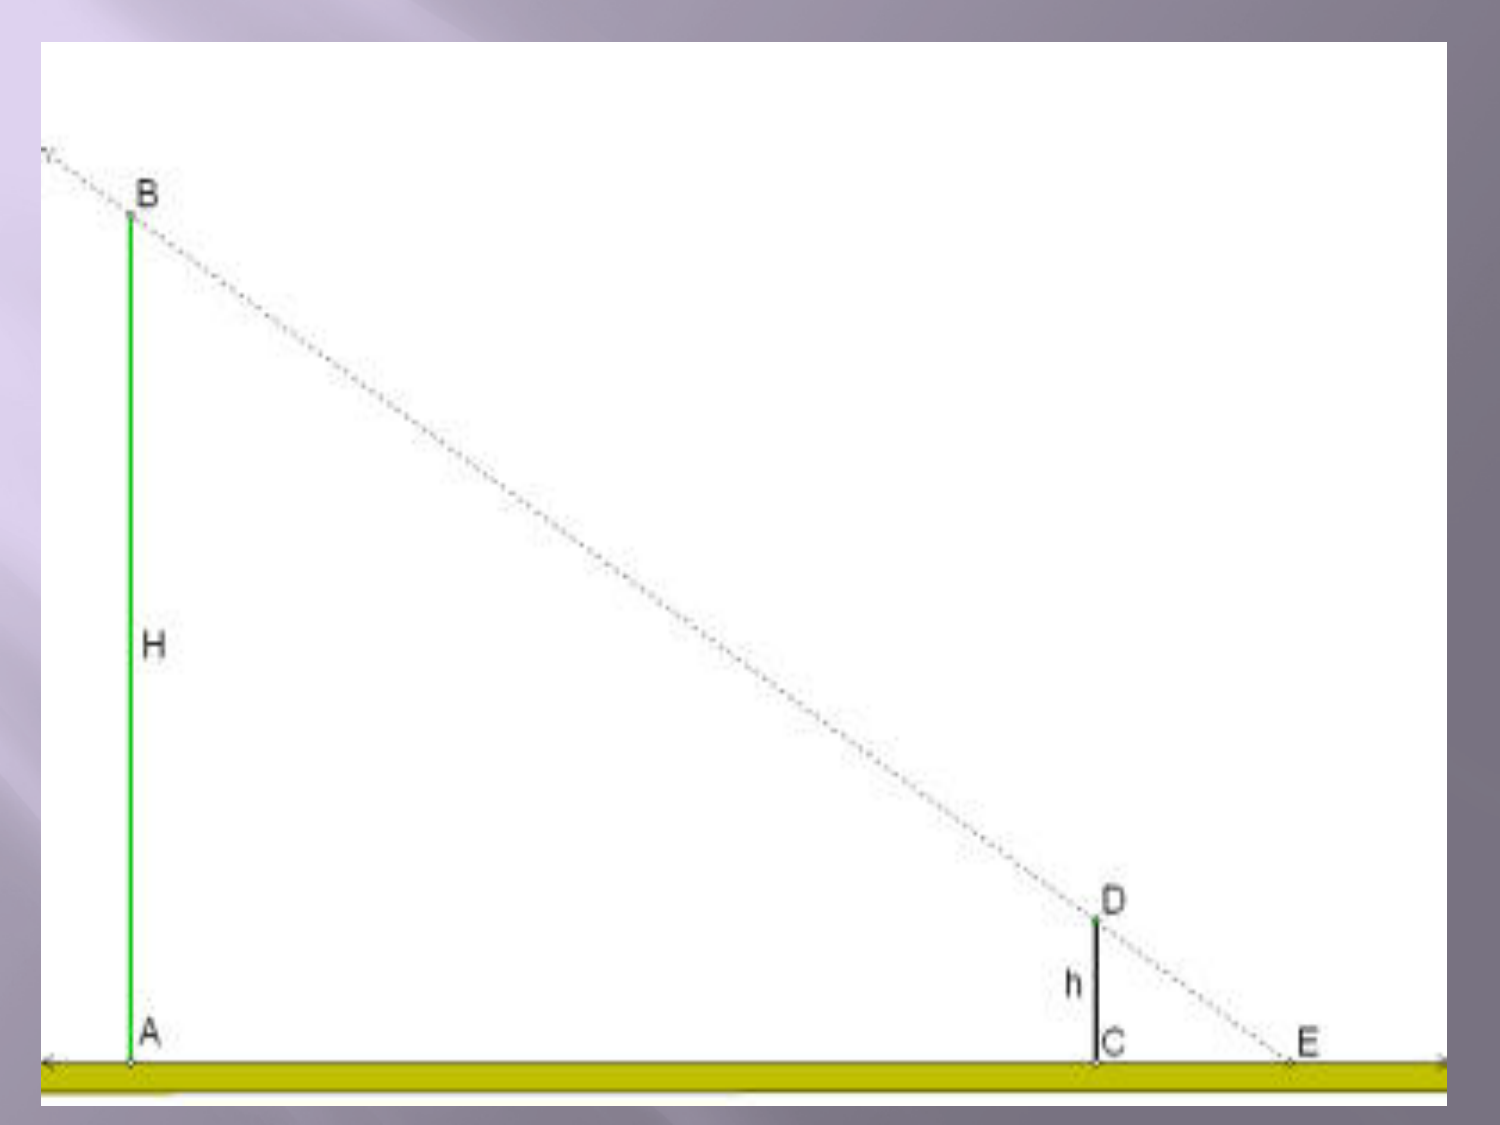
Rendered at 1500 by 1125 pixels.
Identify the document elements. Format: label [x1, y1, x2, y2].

list [40, 42, 1448, 1107]
